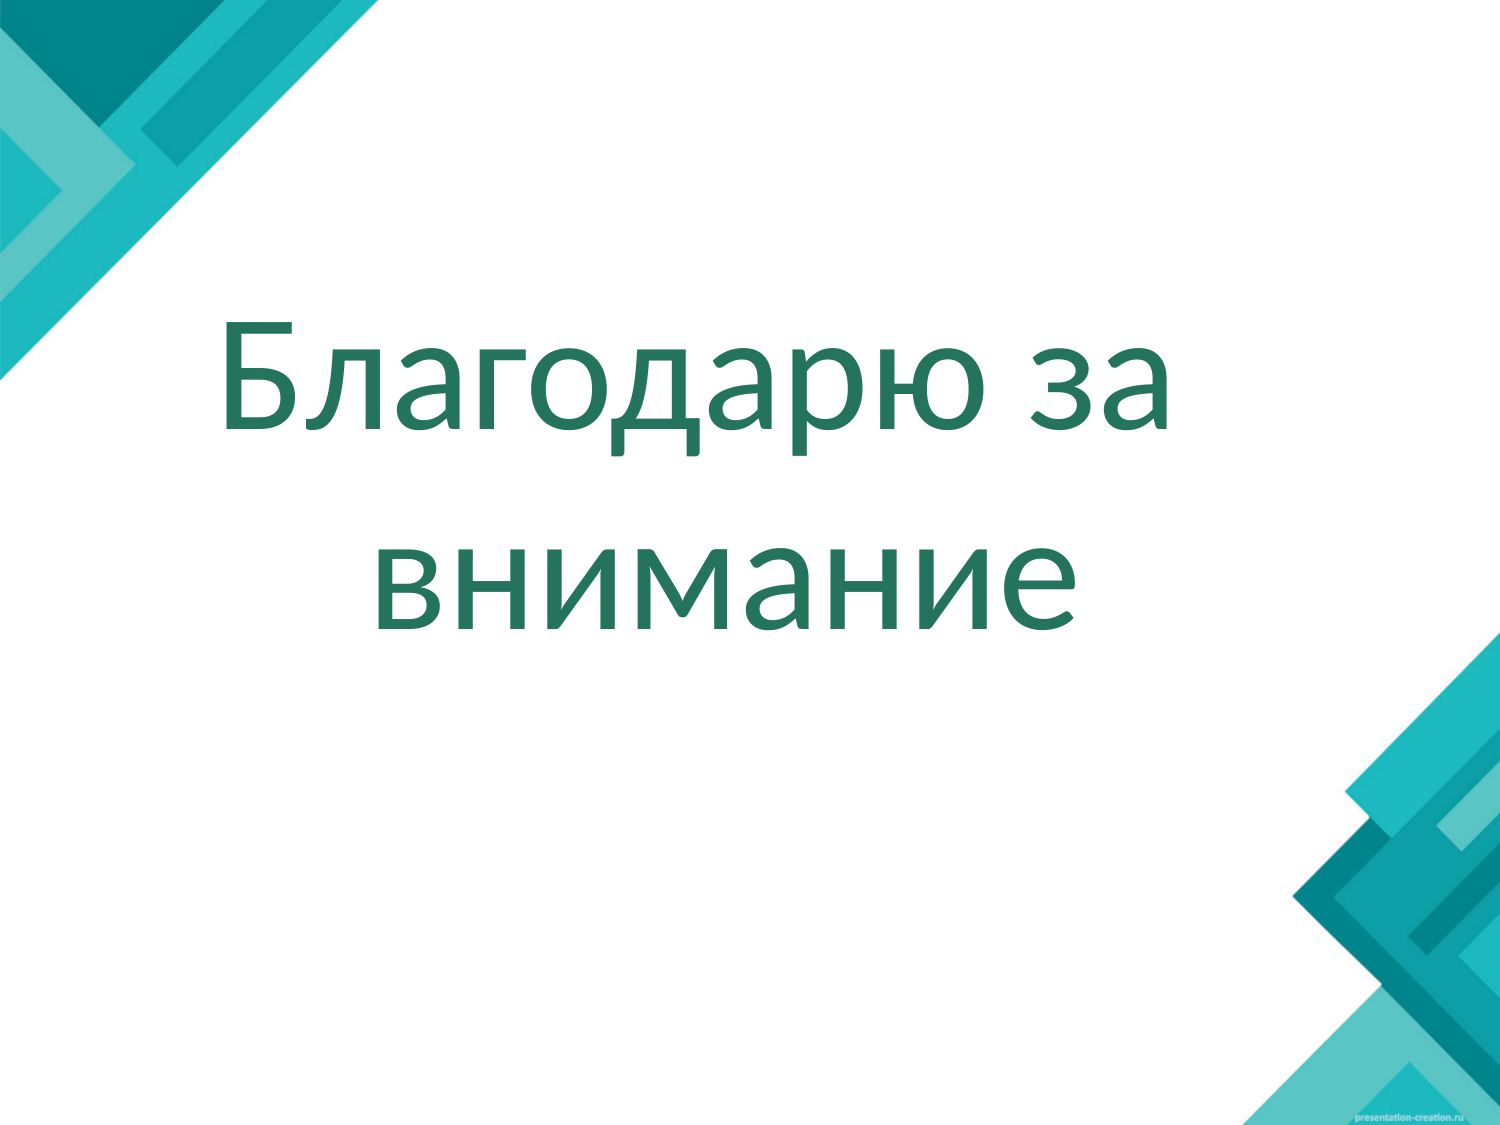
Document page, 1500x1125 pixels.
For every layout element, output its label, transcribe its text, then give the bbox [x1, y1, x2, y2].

picture [0, 0, 1500, 1125]
list Благодарю за внимание [112, 255, 1282, 1024]
